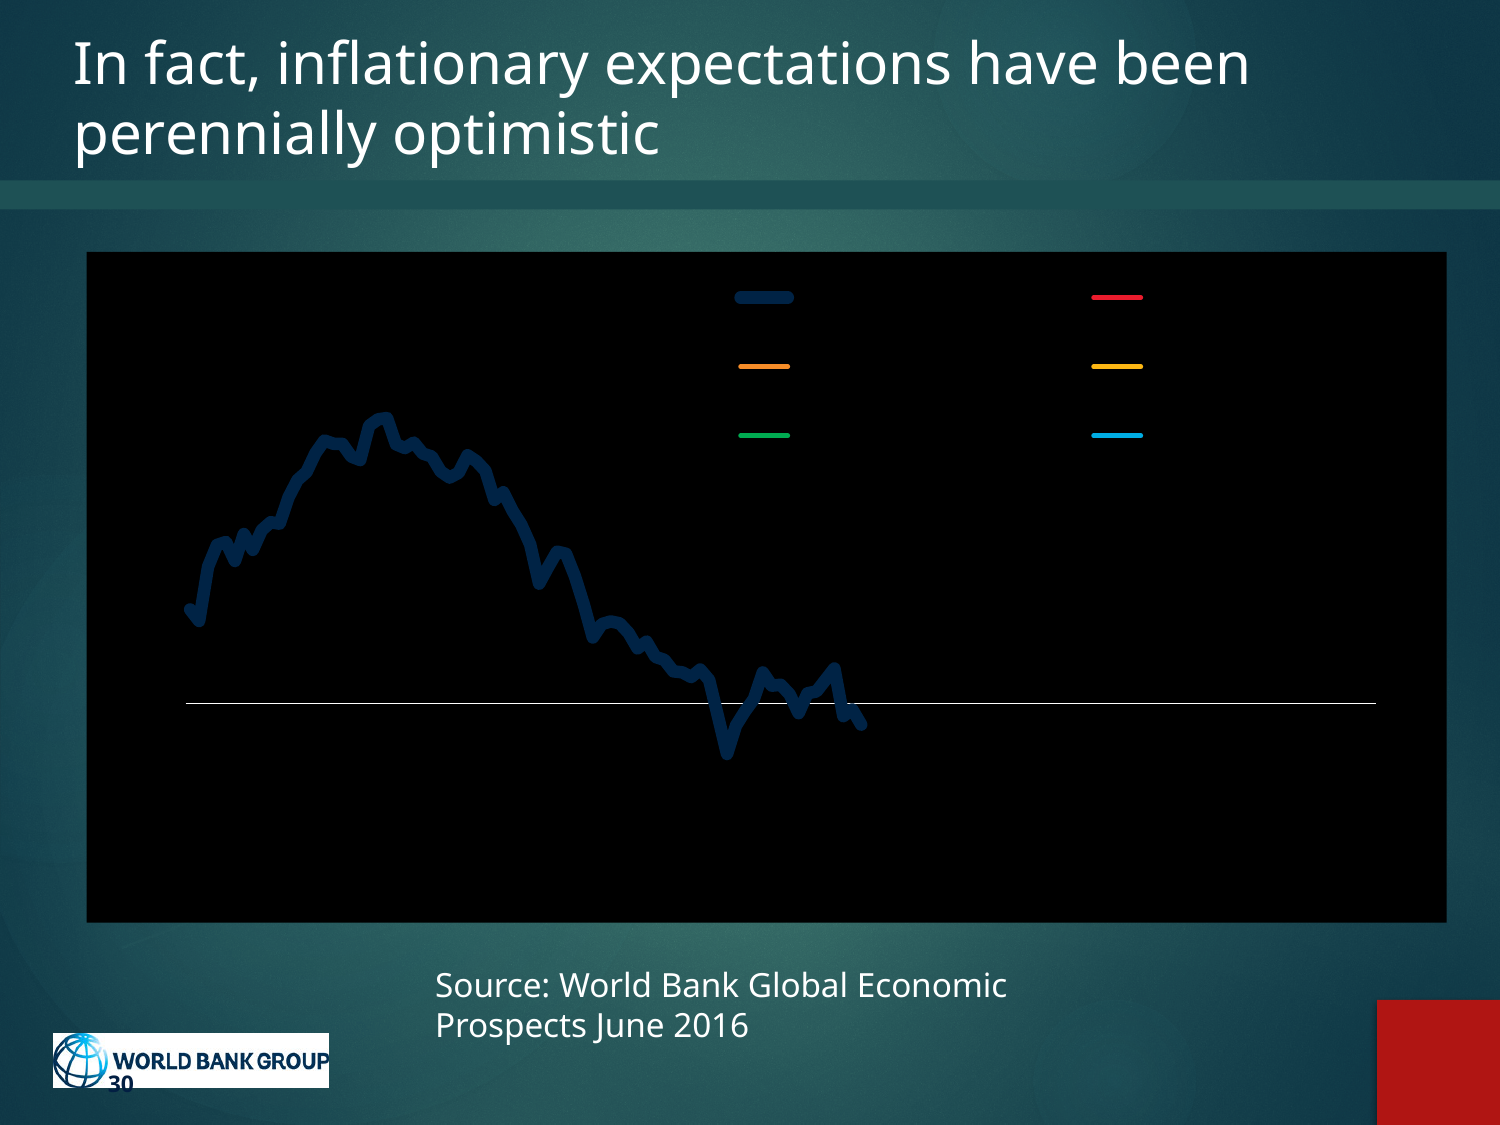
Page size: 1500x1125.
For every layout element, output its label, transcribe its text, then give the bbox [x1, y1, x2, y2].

text_box Source: World Bank Global Economic Prospects June 2016 [420, 956, 1183, 1052]
picture [89, 1033, 329, 1088]
title In fact, inflationary expectations have been perennially optimistic [58, 49, 1447, 174]
slide_number 30 [59, 1042, 184, 1109]
chart [86, 251, 1447, 929]
picture [53, 1033, 76, 1088]
